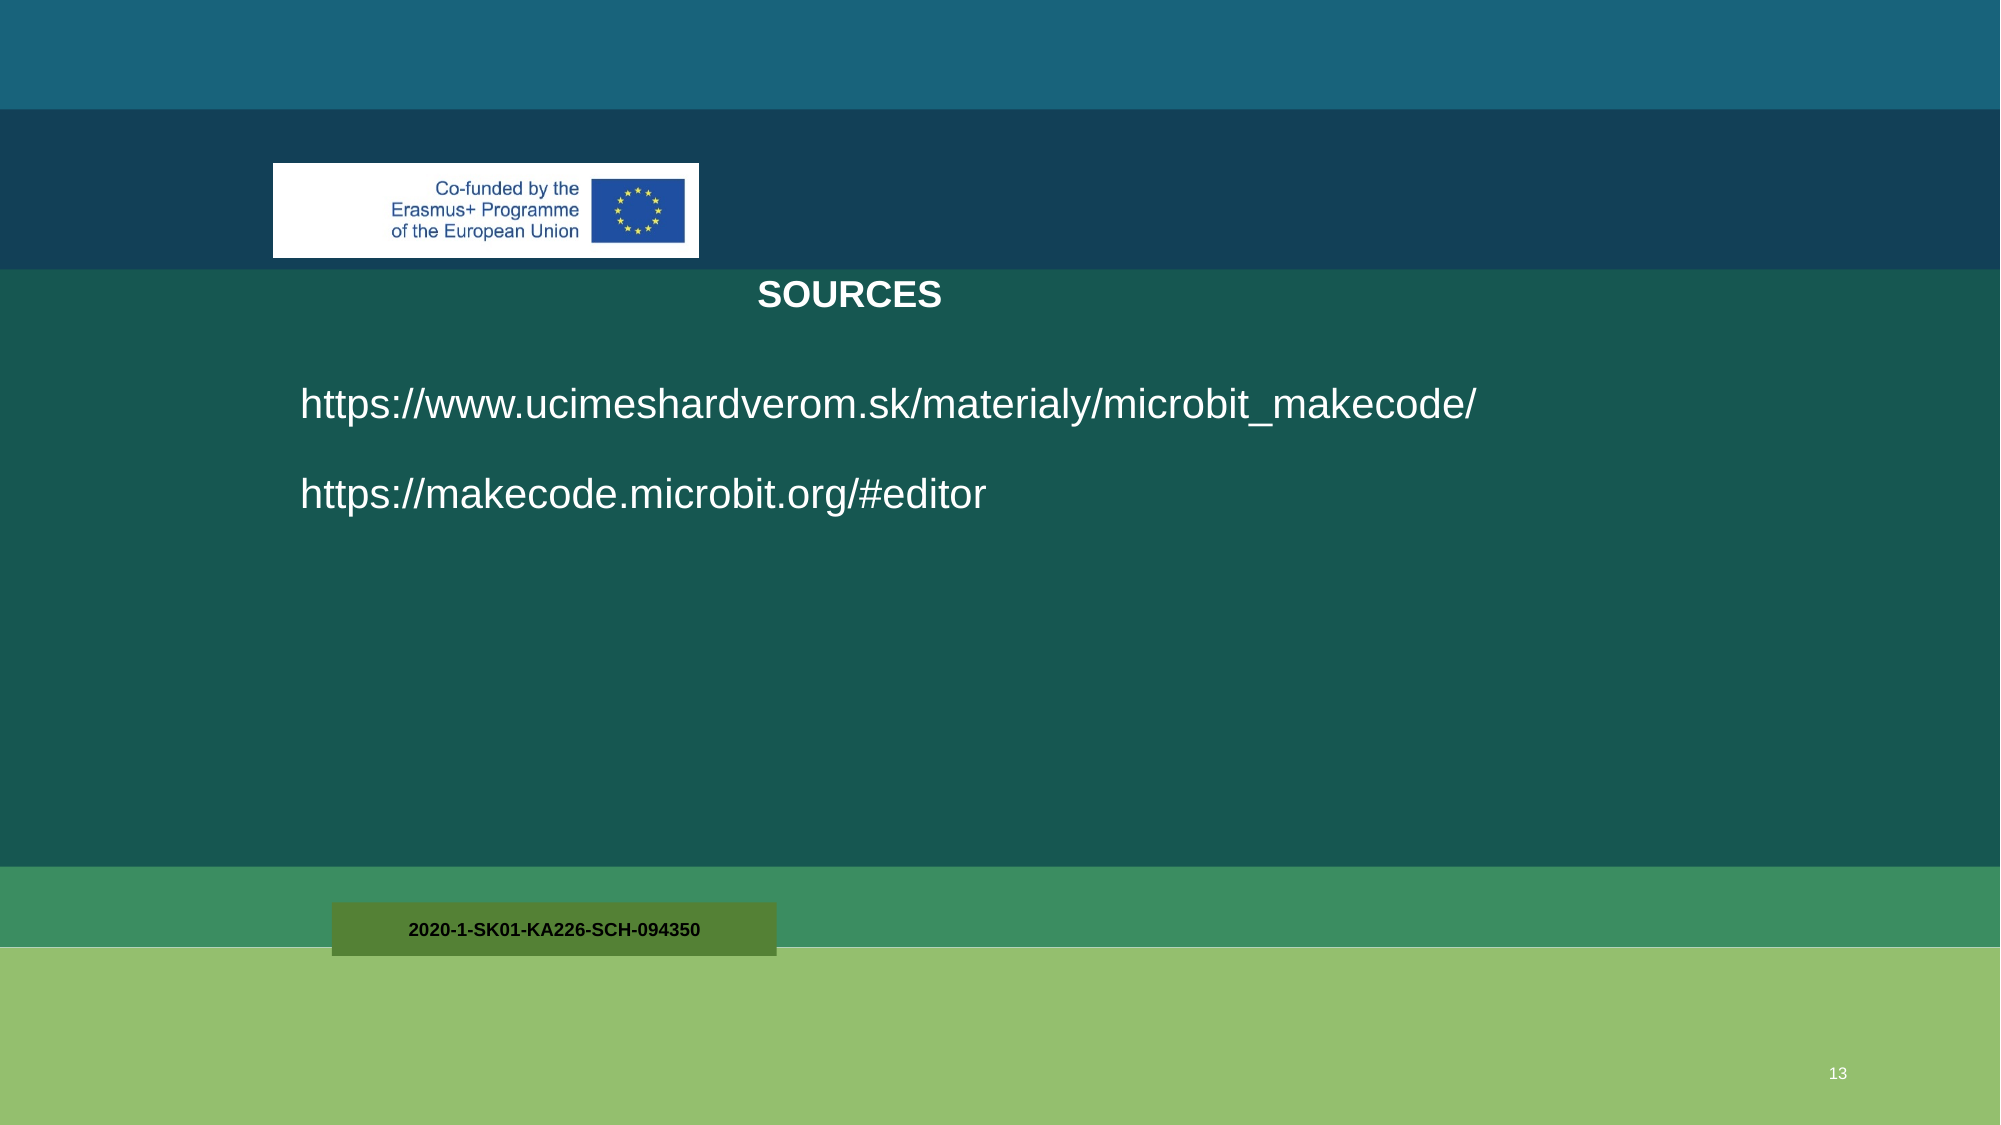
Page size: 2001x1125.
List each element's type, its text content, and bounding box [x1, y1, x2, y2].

text_box 2020-1-SK01-KA226-SCH-094350 [331, 902, 777, 956]
slide_number ‹#› [1412, 1042, 1863, 1103]
picture [273, 163, 700, 258]
subtitle https://www.ucimeshardverom.sk/materialy/microbit_makecode/ https://makecode.microbit.org/#editor [285, 375, 1603, 587]
title SOURCES [742, 238, 1445, 352]
